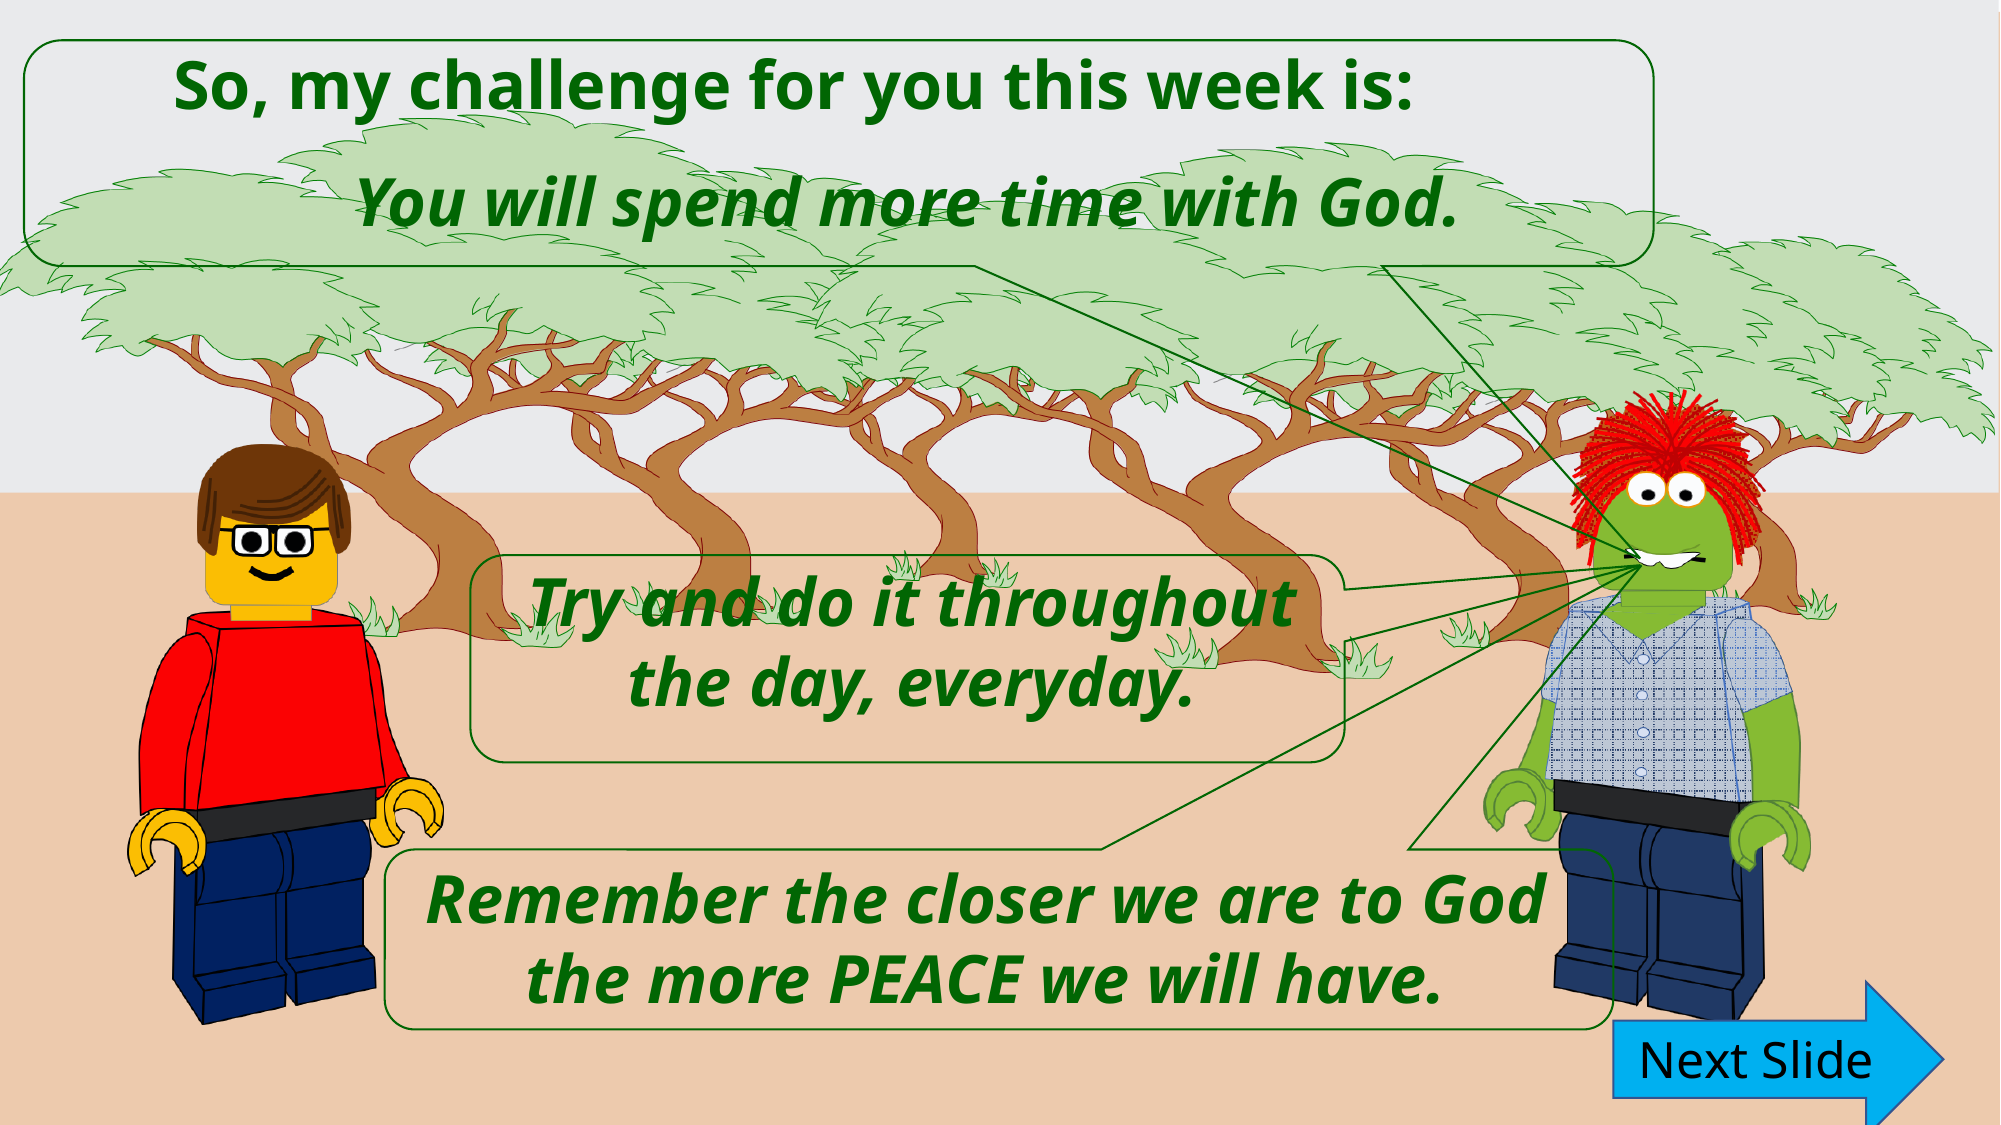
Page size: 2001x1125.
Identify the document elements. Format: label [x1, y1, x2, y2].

picture [1483, 389, 1811, 981]
text_box [384, 849, 1614, 1030]
text_box [23, 35, 1654, 267]
picture [127, 444, 444, 1025]
text_box [1613, 981, 1944, 1125]
text_box [0, 0, 2000, 1125]
text_box [470, 552, 1345, 763]
